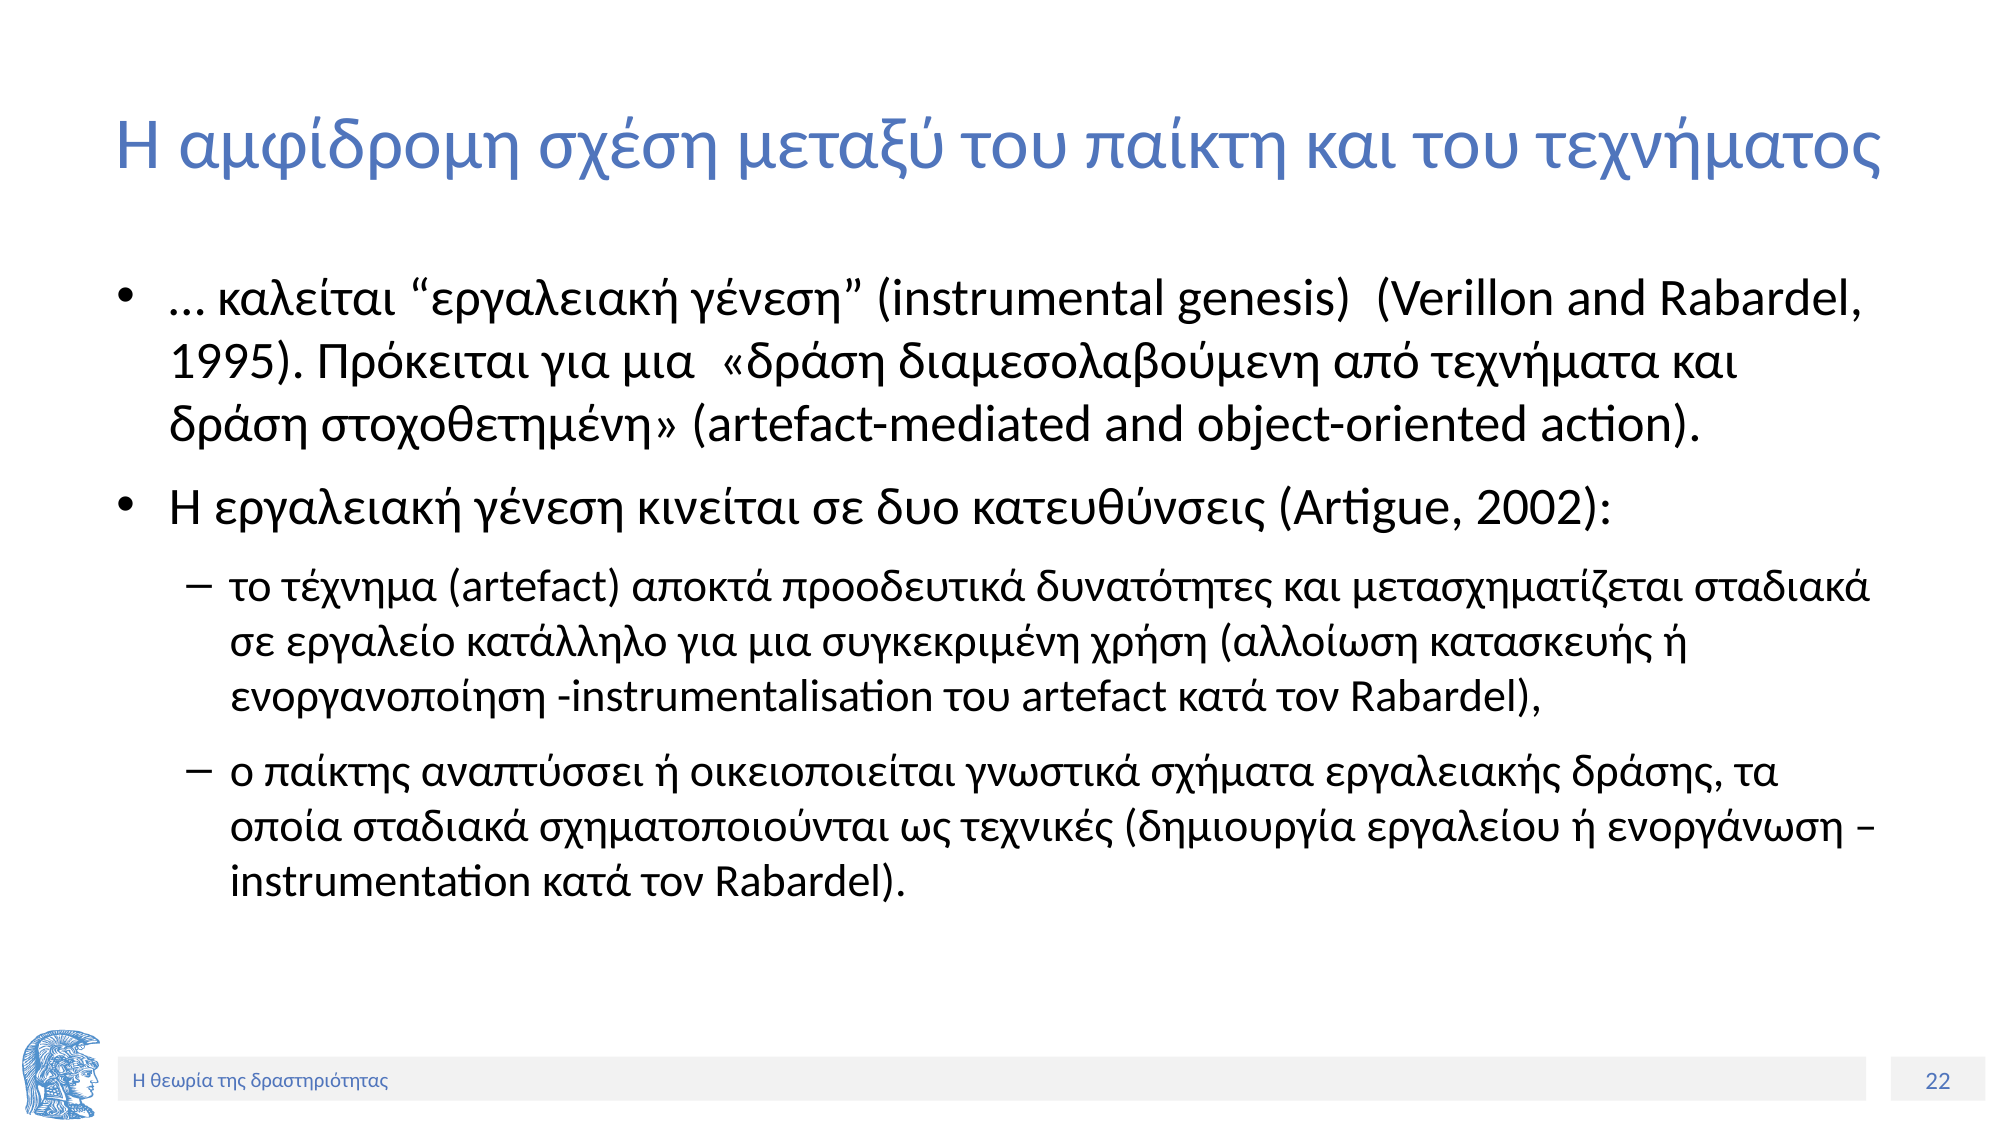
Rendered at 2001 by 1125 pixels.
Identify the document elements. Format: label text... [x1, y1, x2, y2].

picture [12, 1026, 108, 1120]
title Η αμφίδρομη σχέση μεταξύ του παίκτη και του τεχνήματος [99, 45, 1900, 233]
list … καλείται “εργαλειακή γένεση” (instrumental genesis) (Verillon and Rabardel, 1995). Πρόκειται για μια «δράση διαμεσολαβούμενη από τεχνήματα και δράση στοχοθετημένη» (artefact-mediated and object-oriented action). Η εργαλειακή γένεση κινείται σε δυο κατευθύνσεις (Artigue, 2002): το τέχνημα (artefact) αποκτά προοδευτικά δυνατότητες και μετασχηματίζεται σταδιακά σε εργαλείο κατάλληλο για µια συγκεκριμένη χρήση (αλλοίωση κατασκευής ή ενοργανοποίηση -instrumentalisation του artefact κατά τον Rabardel), ο παίκτης αναπτύσσει ή οικειοποιείται γνωστικά σχήματα εργαλειακής δράσης, τα οποία σταδιακά σχηµατοποιούνται ως τεχνικές (δημιουργία εργαλείου ή ενοργάνωση –instrumentation κατά τον Rabardel). [101, 255, 1902, 998]
